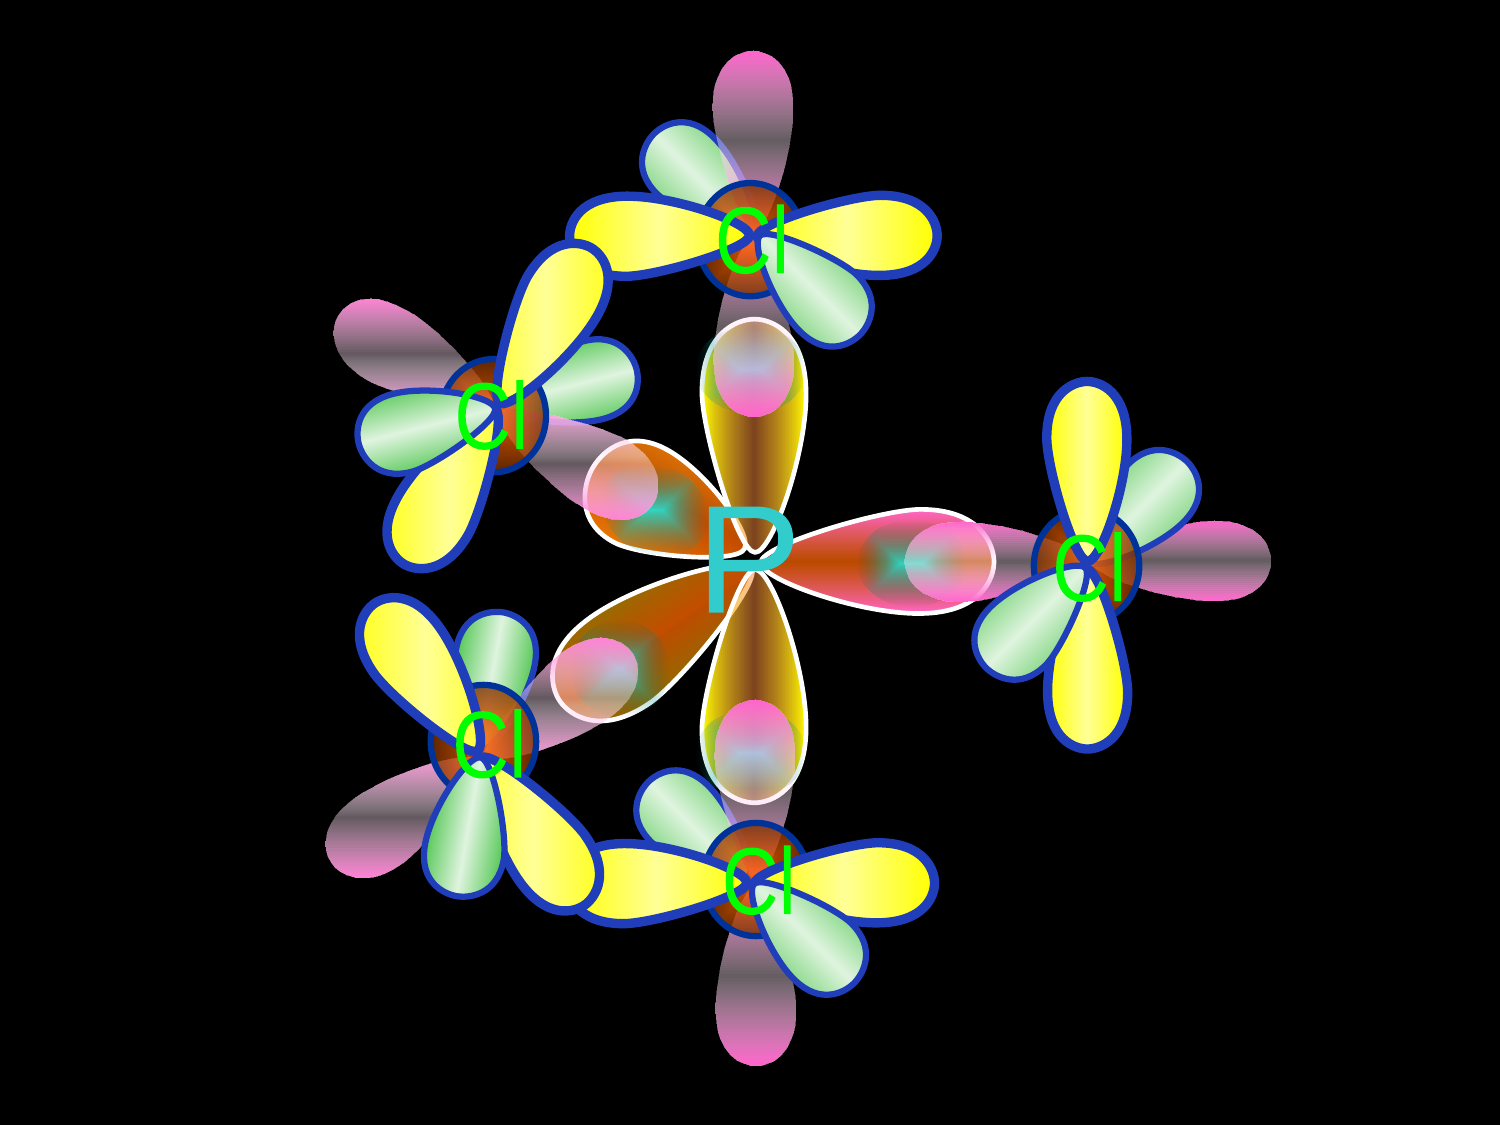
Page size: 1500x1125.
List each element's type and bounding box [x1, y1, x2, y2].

text_box [312, 221, 679, 591]
text_box [298, 570, 665, 939]
text_box [695, 424, 808, 698]
text_box [813, 509, 898, 615]
text_box [682, 455, 690, 564]
text_box [569, 50, 938, 418]
text_box [671, 582, 690, 698]
text_box [566, 699, 935, 1066]
text_box [903, 381, 1271, 750]
